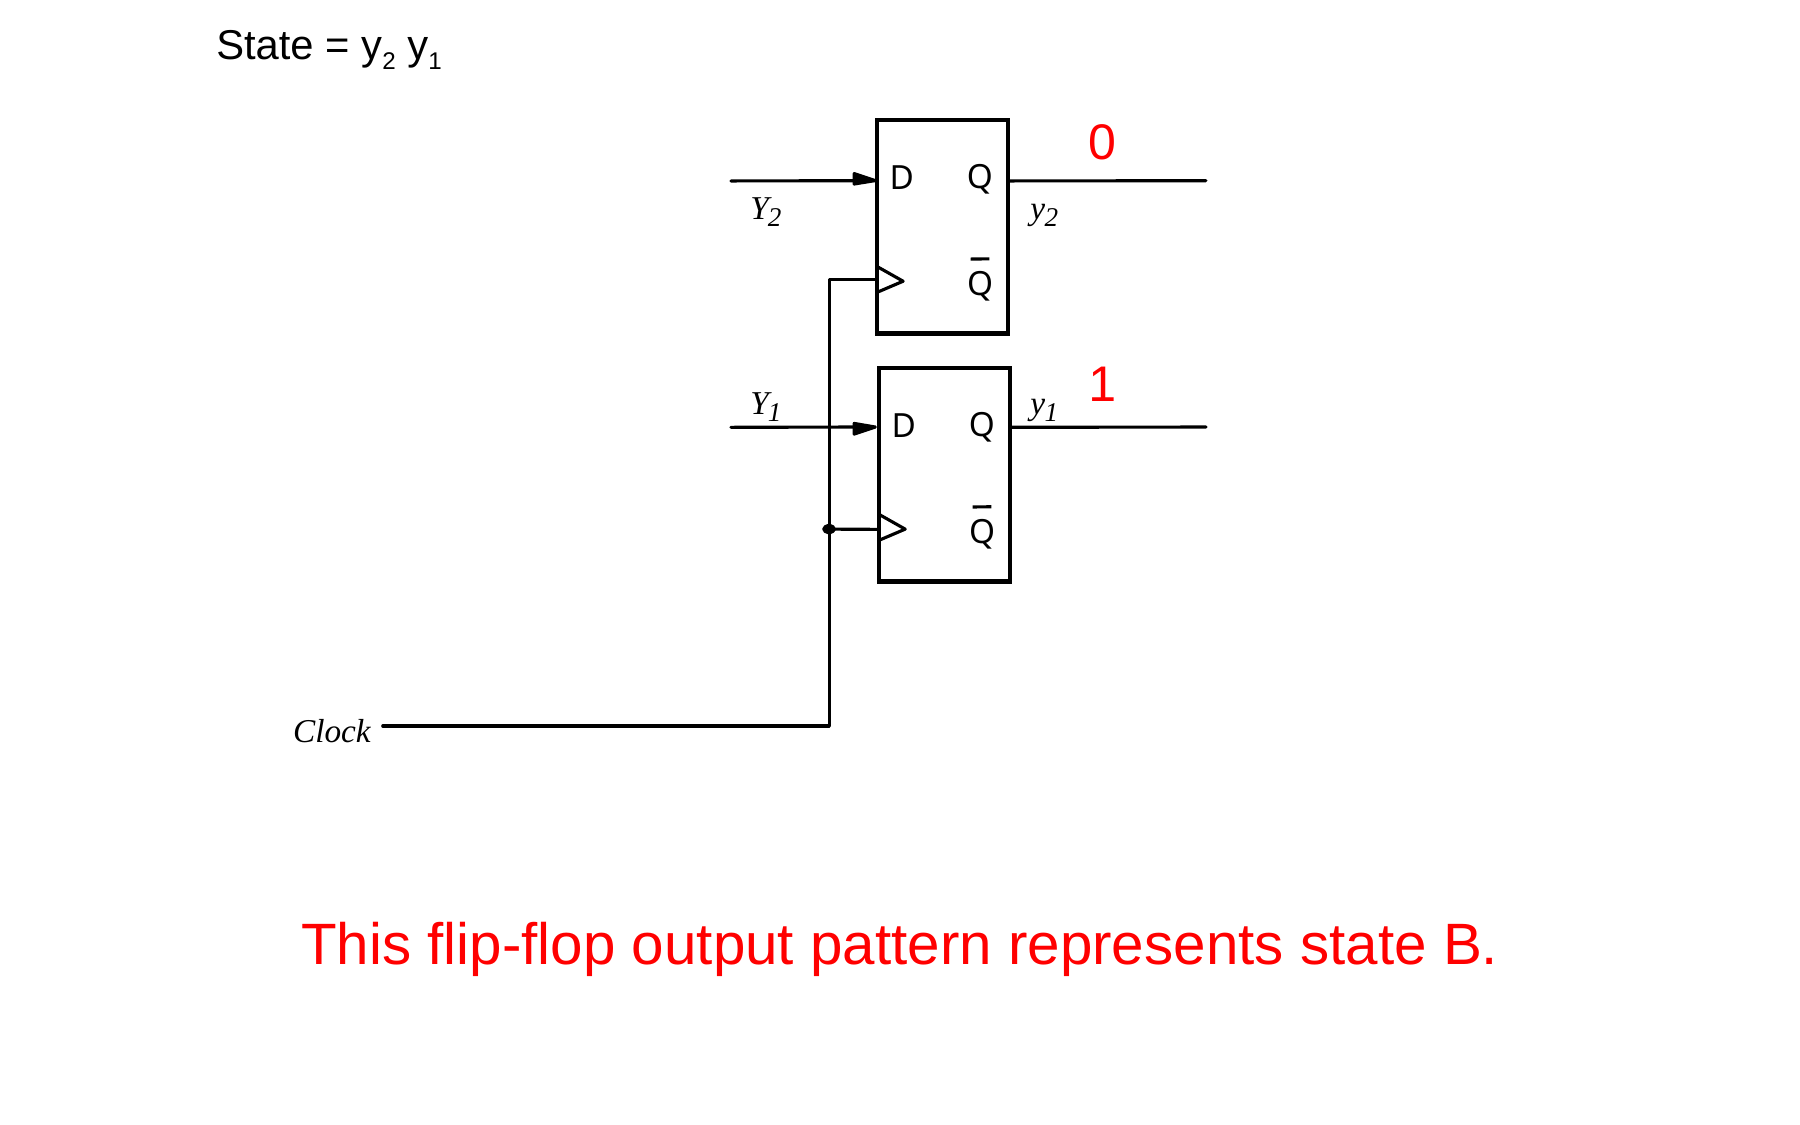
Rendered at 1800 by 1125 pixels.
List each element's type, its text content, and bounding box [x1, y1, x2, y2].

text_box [292, 102, 1207, 755]
text_box State = y2 y1 [201, 10, 457, 82]
list This flip-flop output pattern represents state B. [182, 822, 1619, 1060]
